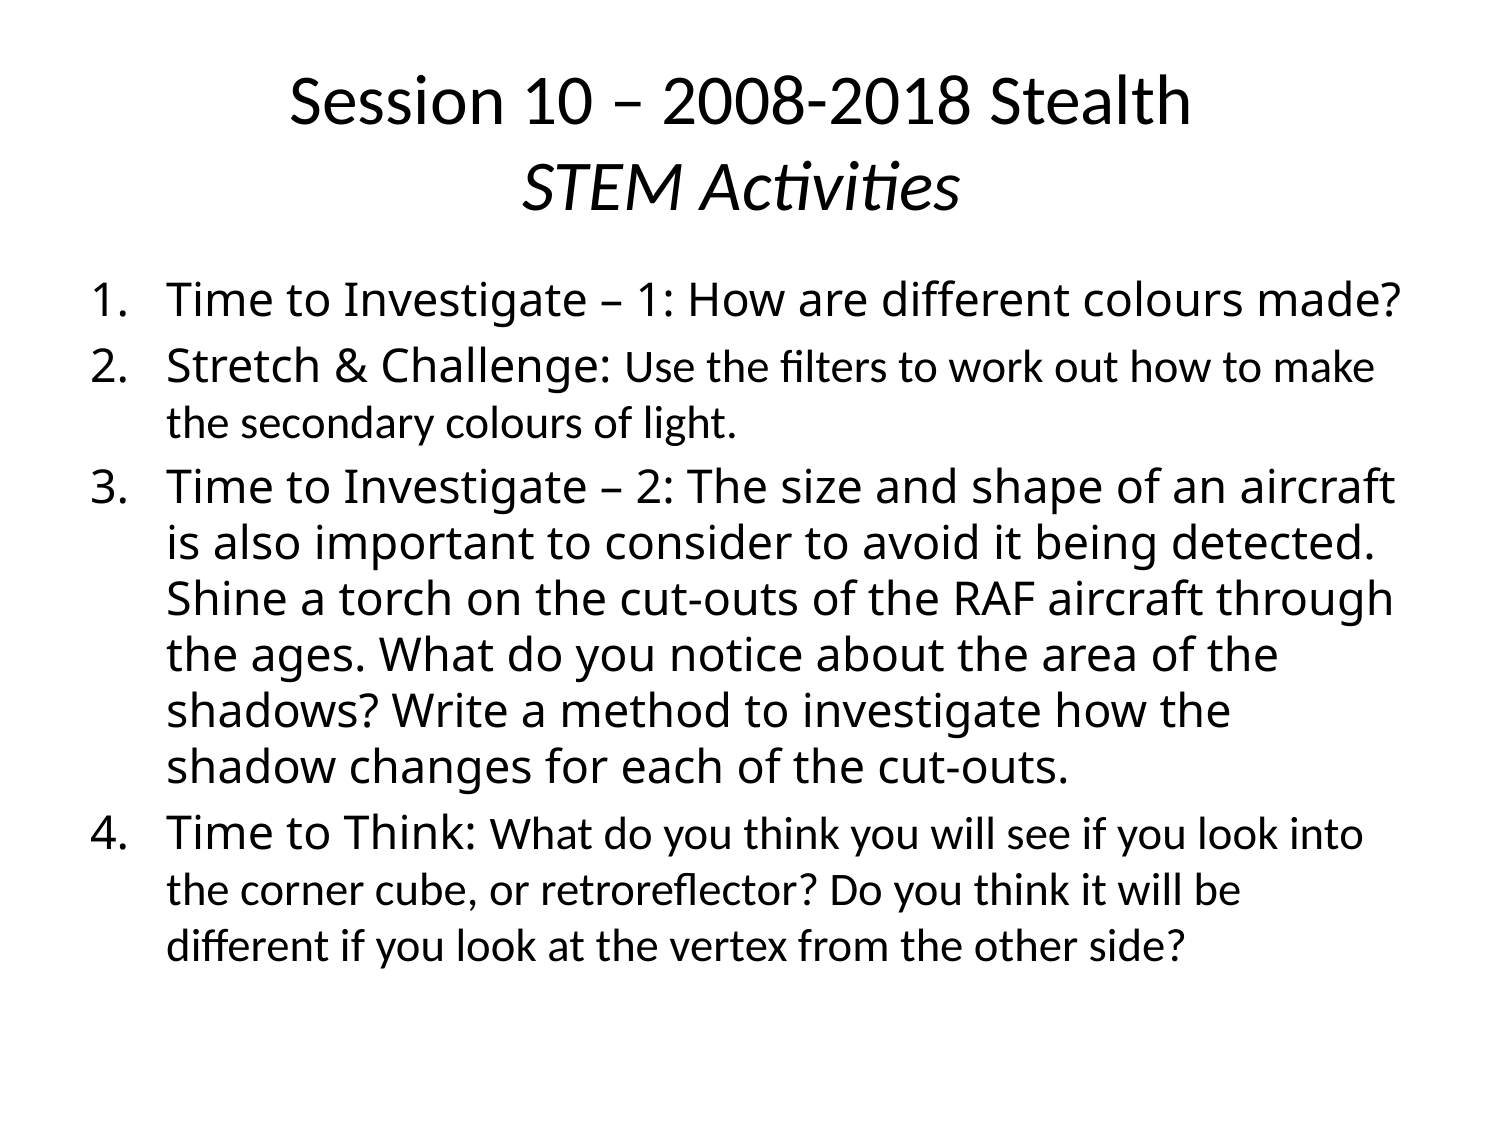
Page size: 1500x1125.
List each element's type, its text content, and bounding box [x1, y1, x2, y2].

title Session 10 – 2008-2018 Stealth STEM Activities [75, 45, 1425, 233]
list Time to Investigate – 1: How are different colours made? Stretch & Challenge: Use the filters to work out how to make the secondary colours of light. Time to Investigate – 2: The size and shape of an aircraft is also important to consider to avoid it being detected. Shine a torch on the cut-outs of the RAF aircraft through the ages. What do you notice about the area of the shadows? Write a method to investigate how the shadow changes for each of the cut-outs. Time to Think: What do you think you will see if you look into the corner cube, or retroreflector? Do you think it will be different if you look at the vertex from the other side? [75, 262, 1425, 1005]
